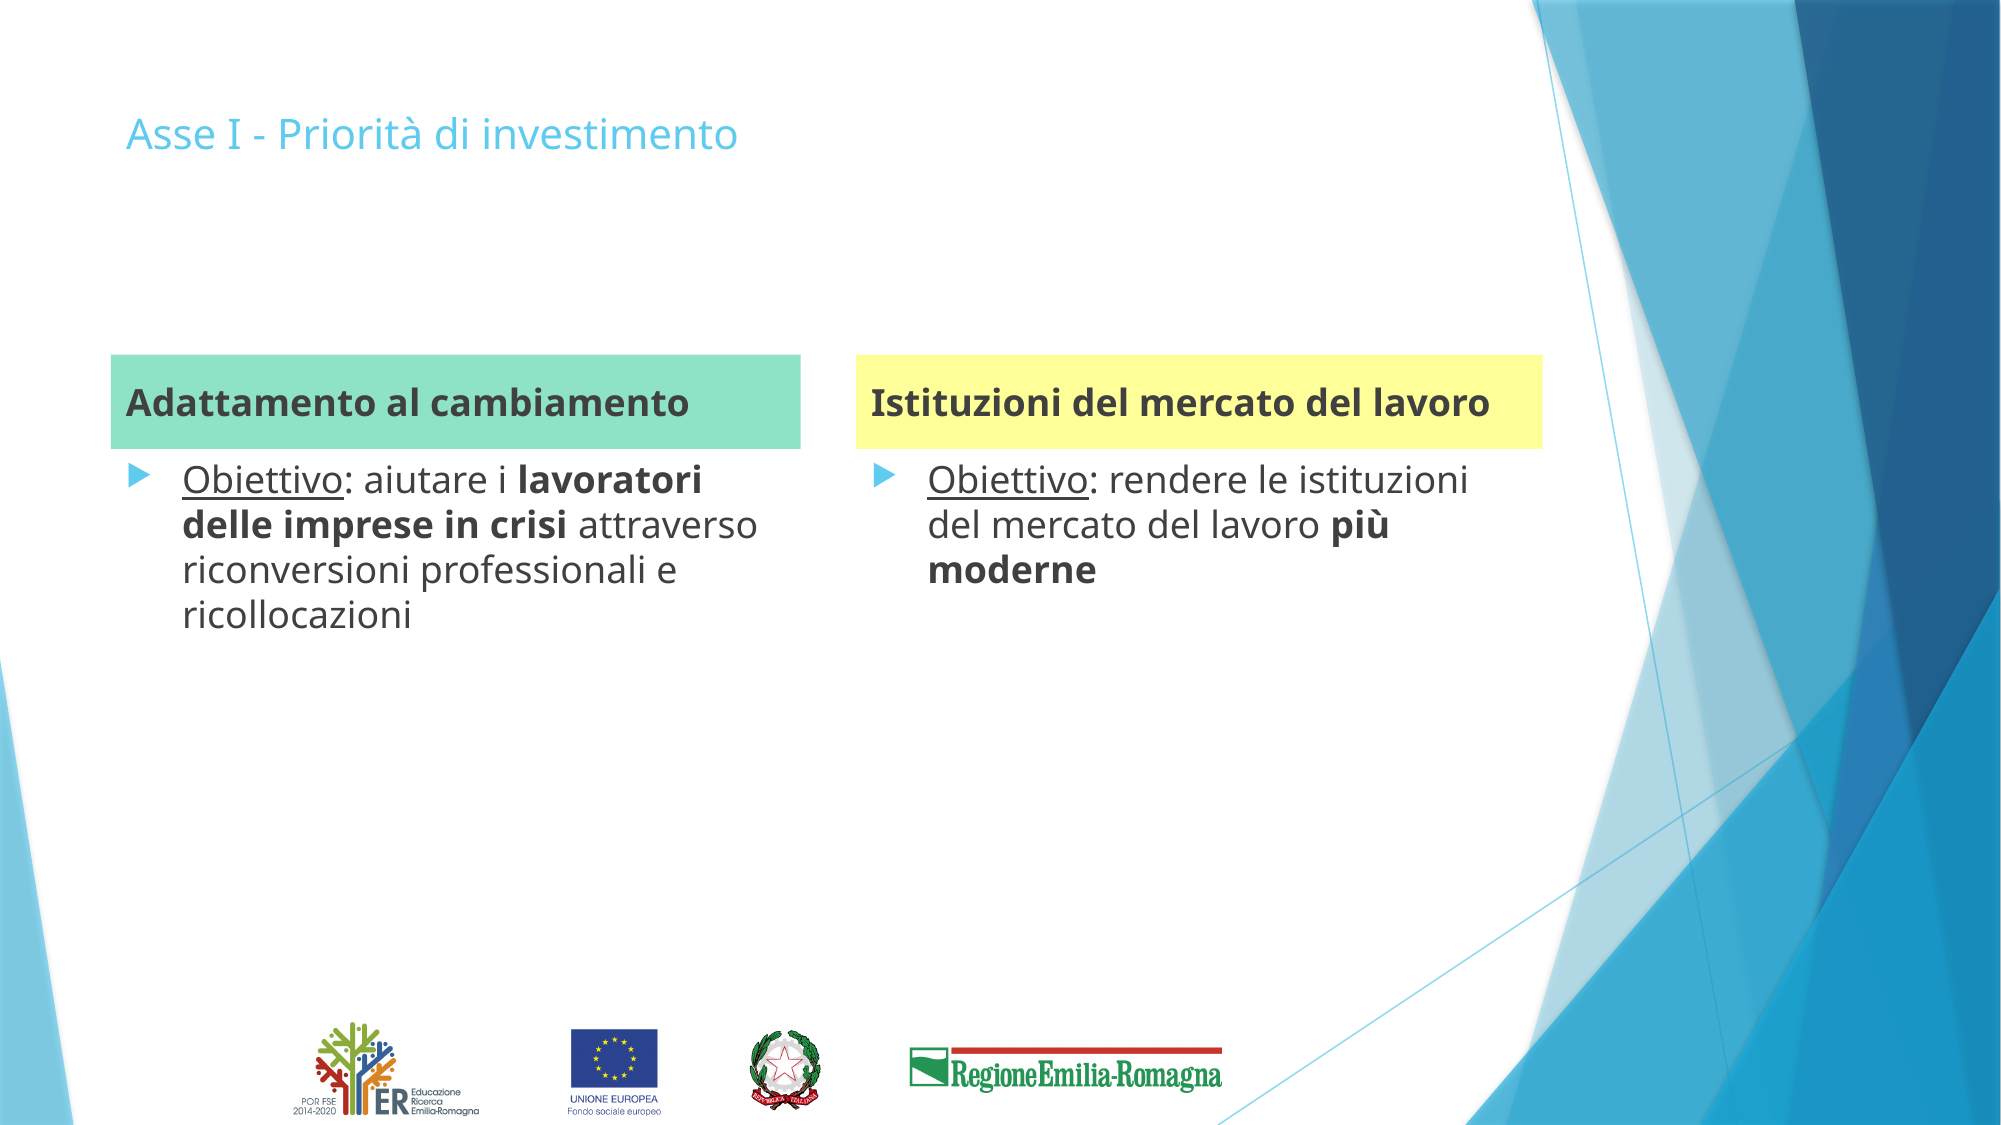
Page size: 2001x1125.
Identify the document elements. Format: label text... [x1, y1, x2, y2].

picture [293, 1022, 1222, 1116]
list Istituzioni del mercato del lavoro [855, 354, 1543, 448]
title Asse I - Priorità di investimento [111, 99, 1522, 317]
list Obiettivo: aiutare i lavoratori delle imprese in crisi attraverso riconversioni professionali e ricollocazioni [110, 448, 801, 1025]
list Adattamento al cambiamento [110, 354, 801, 448]
list Obiettivo: rendere le istituzioni del mercato del lavoro più moderne [855, 448, 1543, 748]
